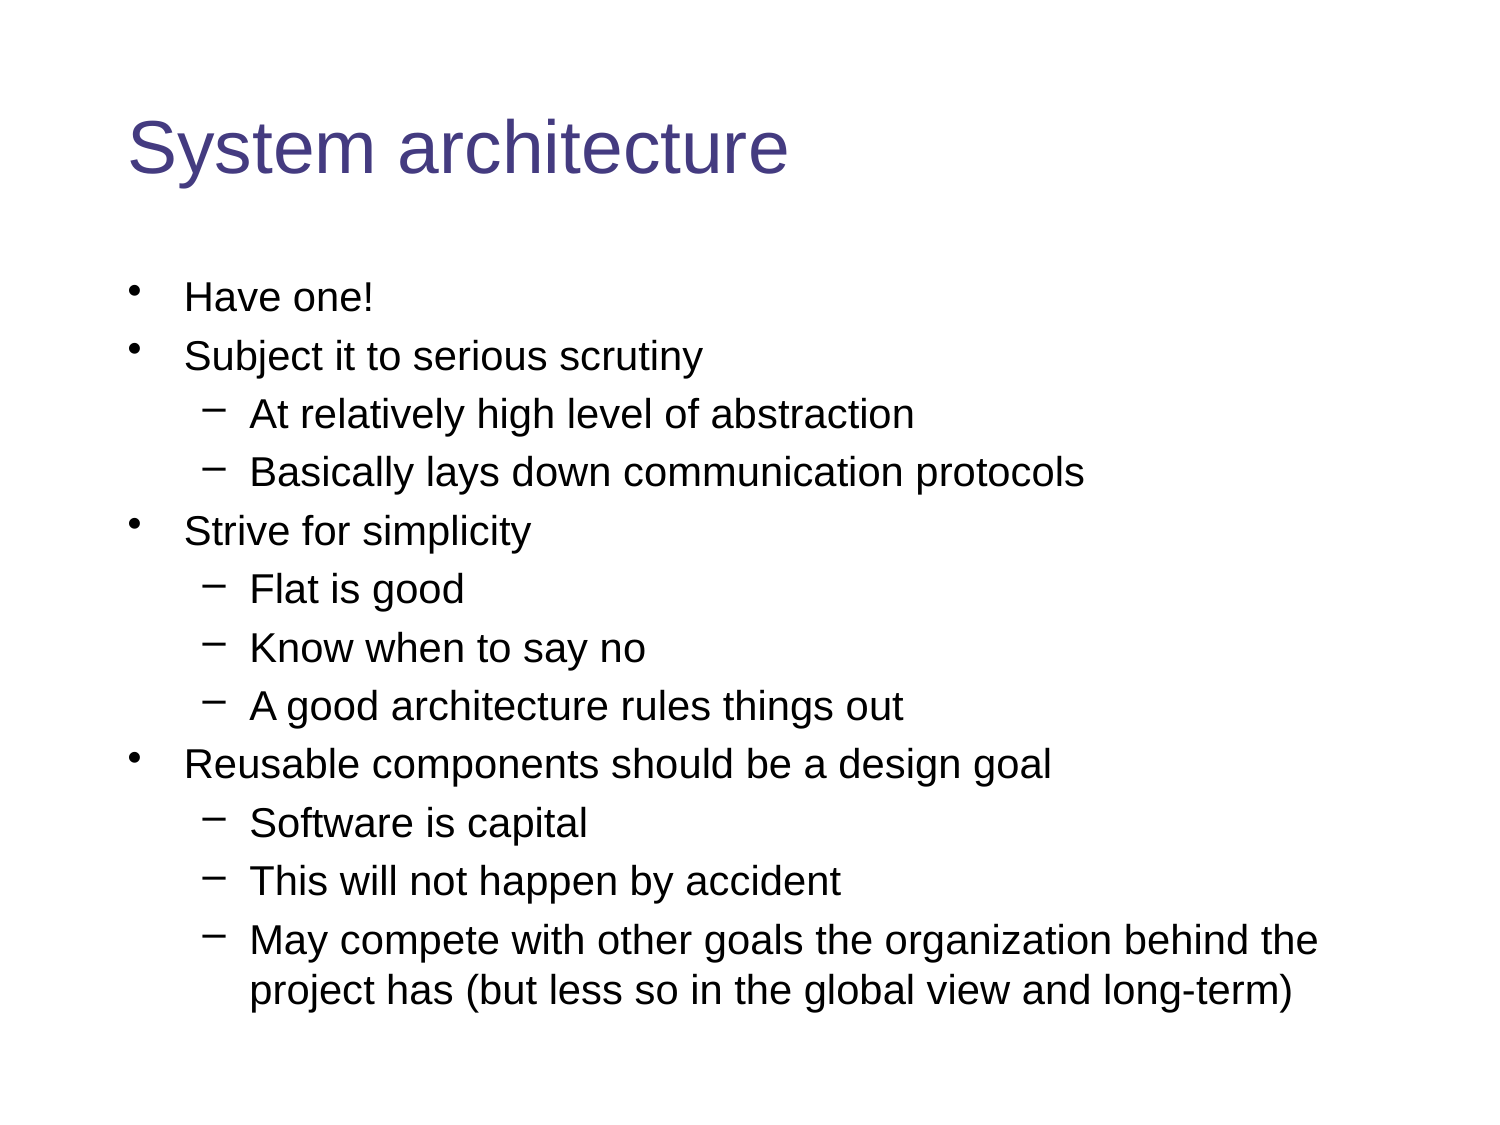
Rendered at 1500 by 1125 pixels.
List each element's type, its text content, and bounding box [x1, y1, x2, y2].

title System architecture [112, 50, 1388, 238]
list Have one! Subject it to serious scrutiny At relatively high level of abstraction Basically lays down communication protocols Strive for simplicity Flat is good Know when to say no A good architecture rules things out Reusable components should be a design goal Software is capital This will not happen by accident May compete with other goals the organization behind the project has (but less so in the global view and long-term) [112, 262, 1388, 1063]
